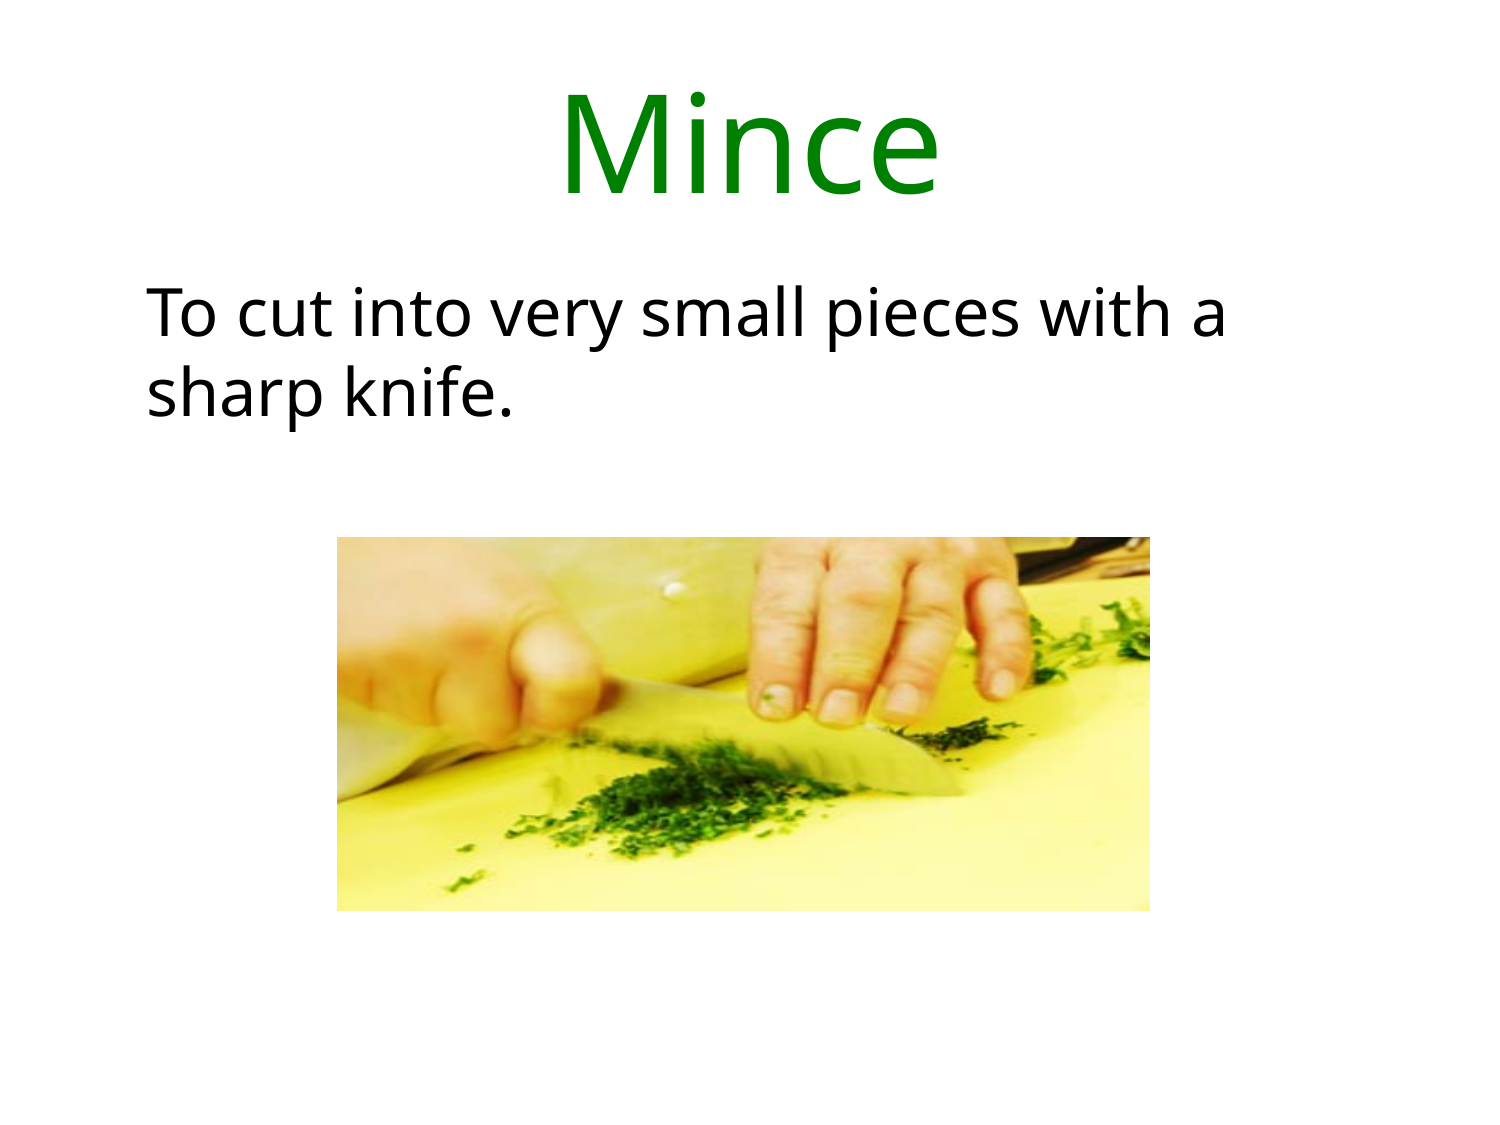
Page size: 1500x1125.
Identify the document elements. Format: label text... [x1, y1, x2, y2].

picture [337, 537, 1150, 911]
title Mince [75, 45, 1425, 233]
list To cut into very small pieces with a sharp knife. [75, 262, 1425, 1005]
